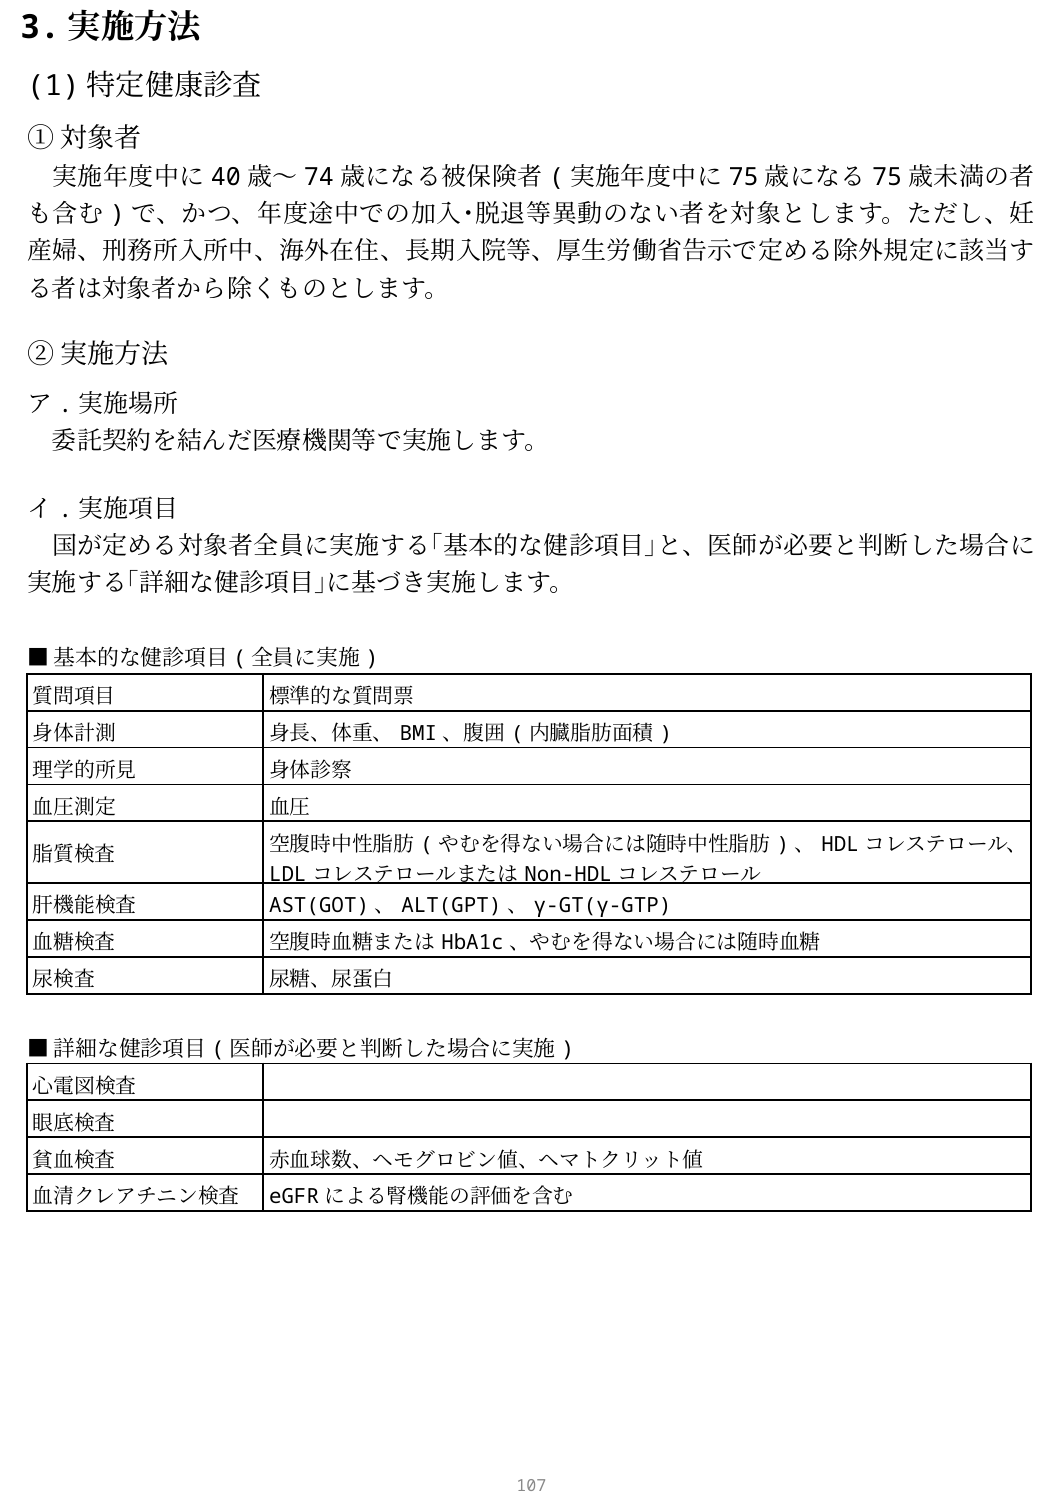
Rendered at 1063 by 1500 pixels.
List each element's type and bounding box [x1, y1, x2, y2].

table_cell [28, 822, 262, 882]
table_cell [264, 1138, 1030, 1173]
slide_number [407, 1446, 656, 1500]
text_box [25, 378, 1053, 458]
table_cell [28, 921, 262, 956]
table_cell [264, 785, 1030, 820]
table_cell [28, 1138, 262, 1173]
text_box [25, 483, 1053, 599]
text_box [25, 326, 324, 366]
table_cell [28, 748, 262, 784]
table_cell [264, 921, 1030, 956]
table_header [28, 675, 262, 710]
table_header [28, 1064, 262, 1099]
table_cell [264, 958, 1030, 993]
text_box [25, 635, 1053, 672]
table_cell [264, 748, 1030, 784]
table_cell [28, 1101, 262, 1136]
text_box [19, 0, 1053, 241]
table_cell [264, 822, 1030, 882]
table_cell [28, 785, 262, 820]
table_header [264, 675, 1030, 710]
table_cell [28, 712, 262, 747]
table_cell [264, 712, 1030, 747]
table_cell [28, 884, 262, 919]
table_cell [264, 884, 1030, 919]
table_cell [264, 1175, 1030, 1210]
table_cell [28, 1175, 262, 1210]
text_box [25, 1026, 1053, 1063]
table_cell [28, 958, 262, 993]
table_cell [264, 1101, 1030, 1136]
table_header [264, 1064, 1030, 1099]
